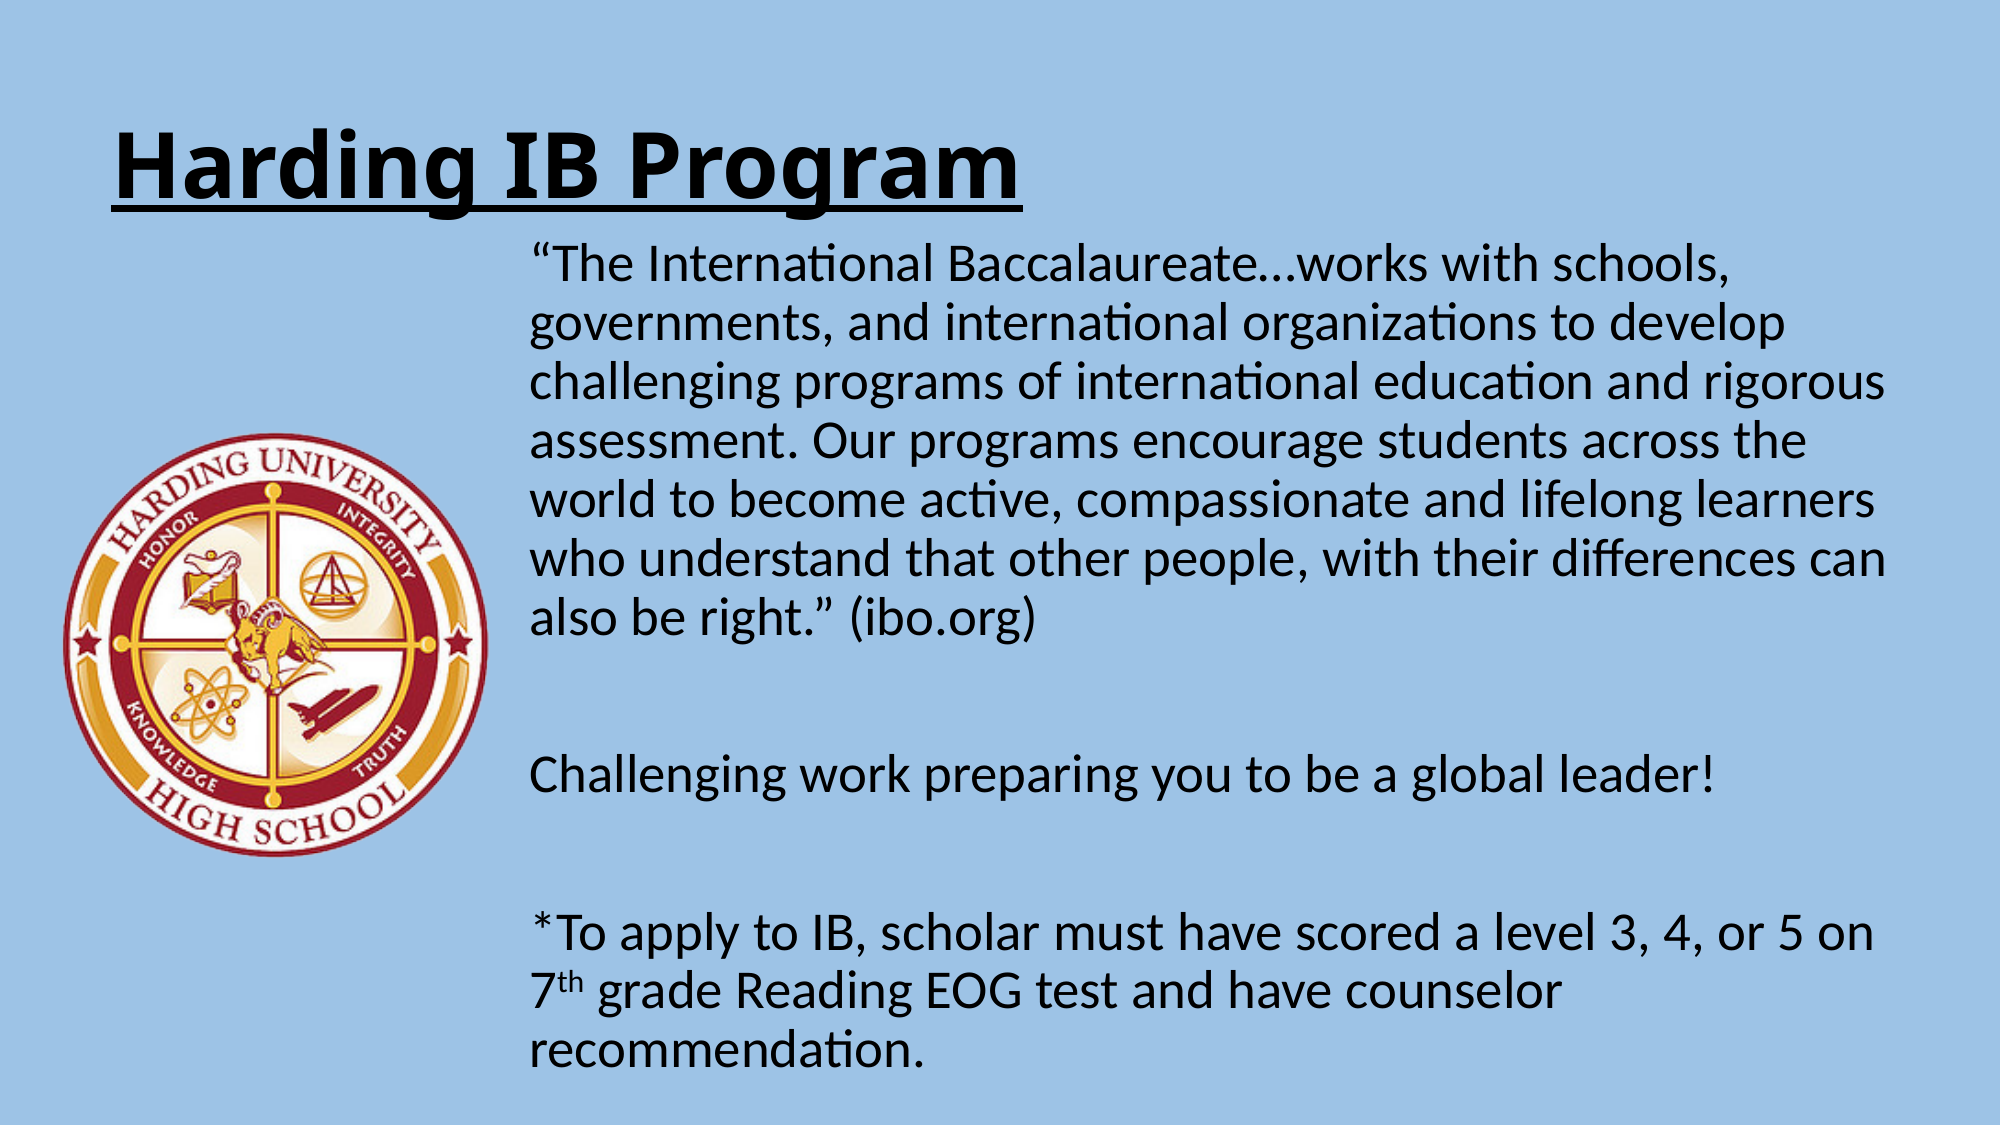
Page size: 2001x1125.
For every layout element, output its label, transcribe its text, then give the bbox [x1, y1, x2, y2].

picture [54, 428, 495, 863]
list “The International Baccalaureate…works with schools, governments, and international organizations to develop challenging programs of international education and rigorous assessment. Our programs encourage students across the world to become active, compassionate and lifelong learners who understand that other people, with their differences can also be right.” (ibo.org) Challenging work preparing you to be a global leader! *To apply to IB, scholar must have scored a level 3, 4, or 5 on 7th grade Reading EOG test and have counselor recommendation. [514, 227, 1921, 1092]
title Harding IB Program [96, 59, 1921, 278]
